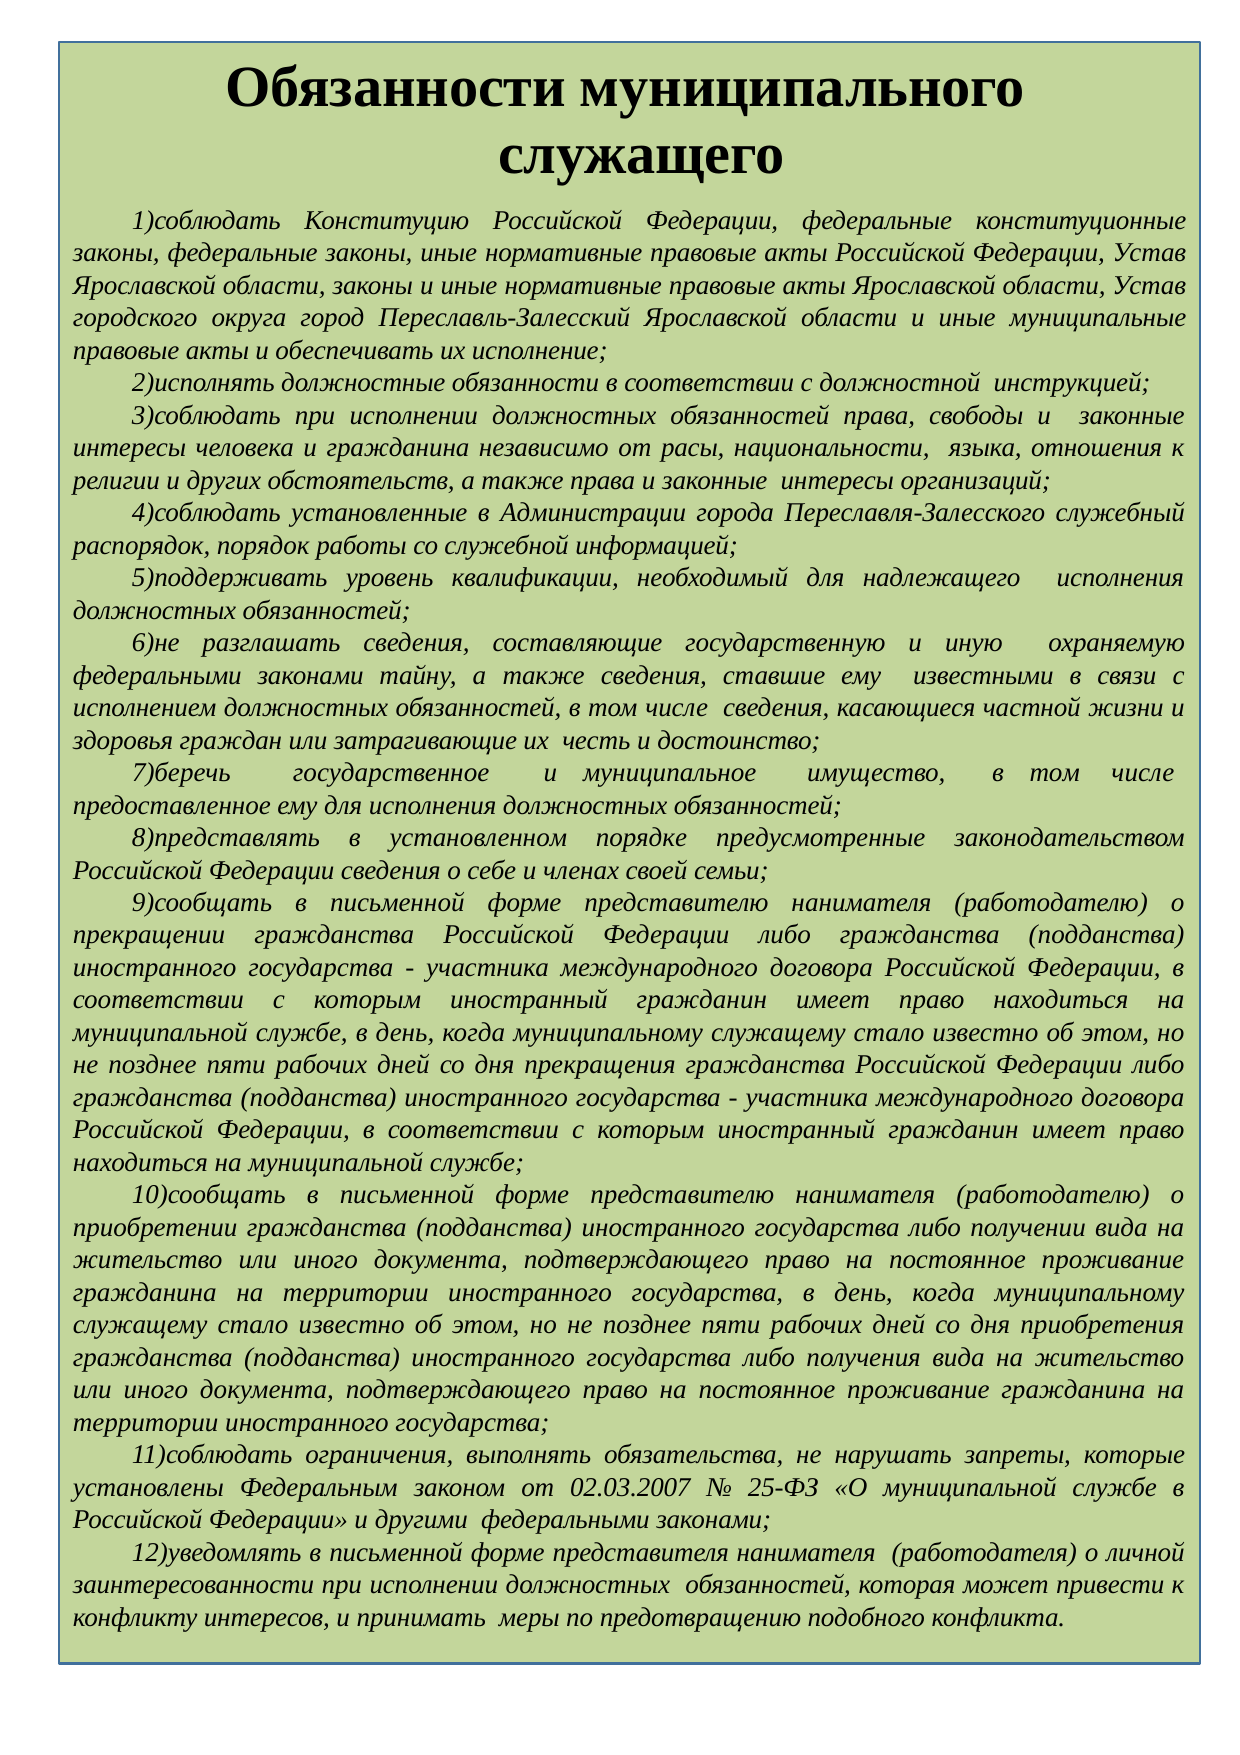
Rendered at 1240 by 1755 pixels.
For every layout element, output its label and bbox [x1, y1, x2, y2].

text_box [57, 40, 1201, 1665]
